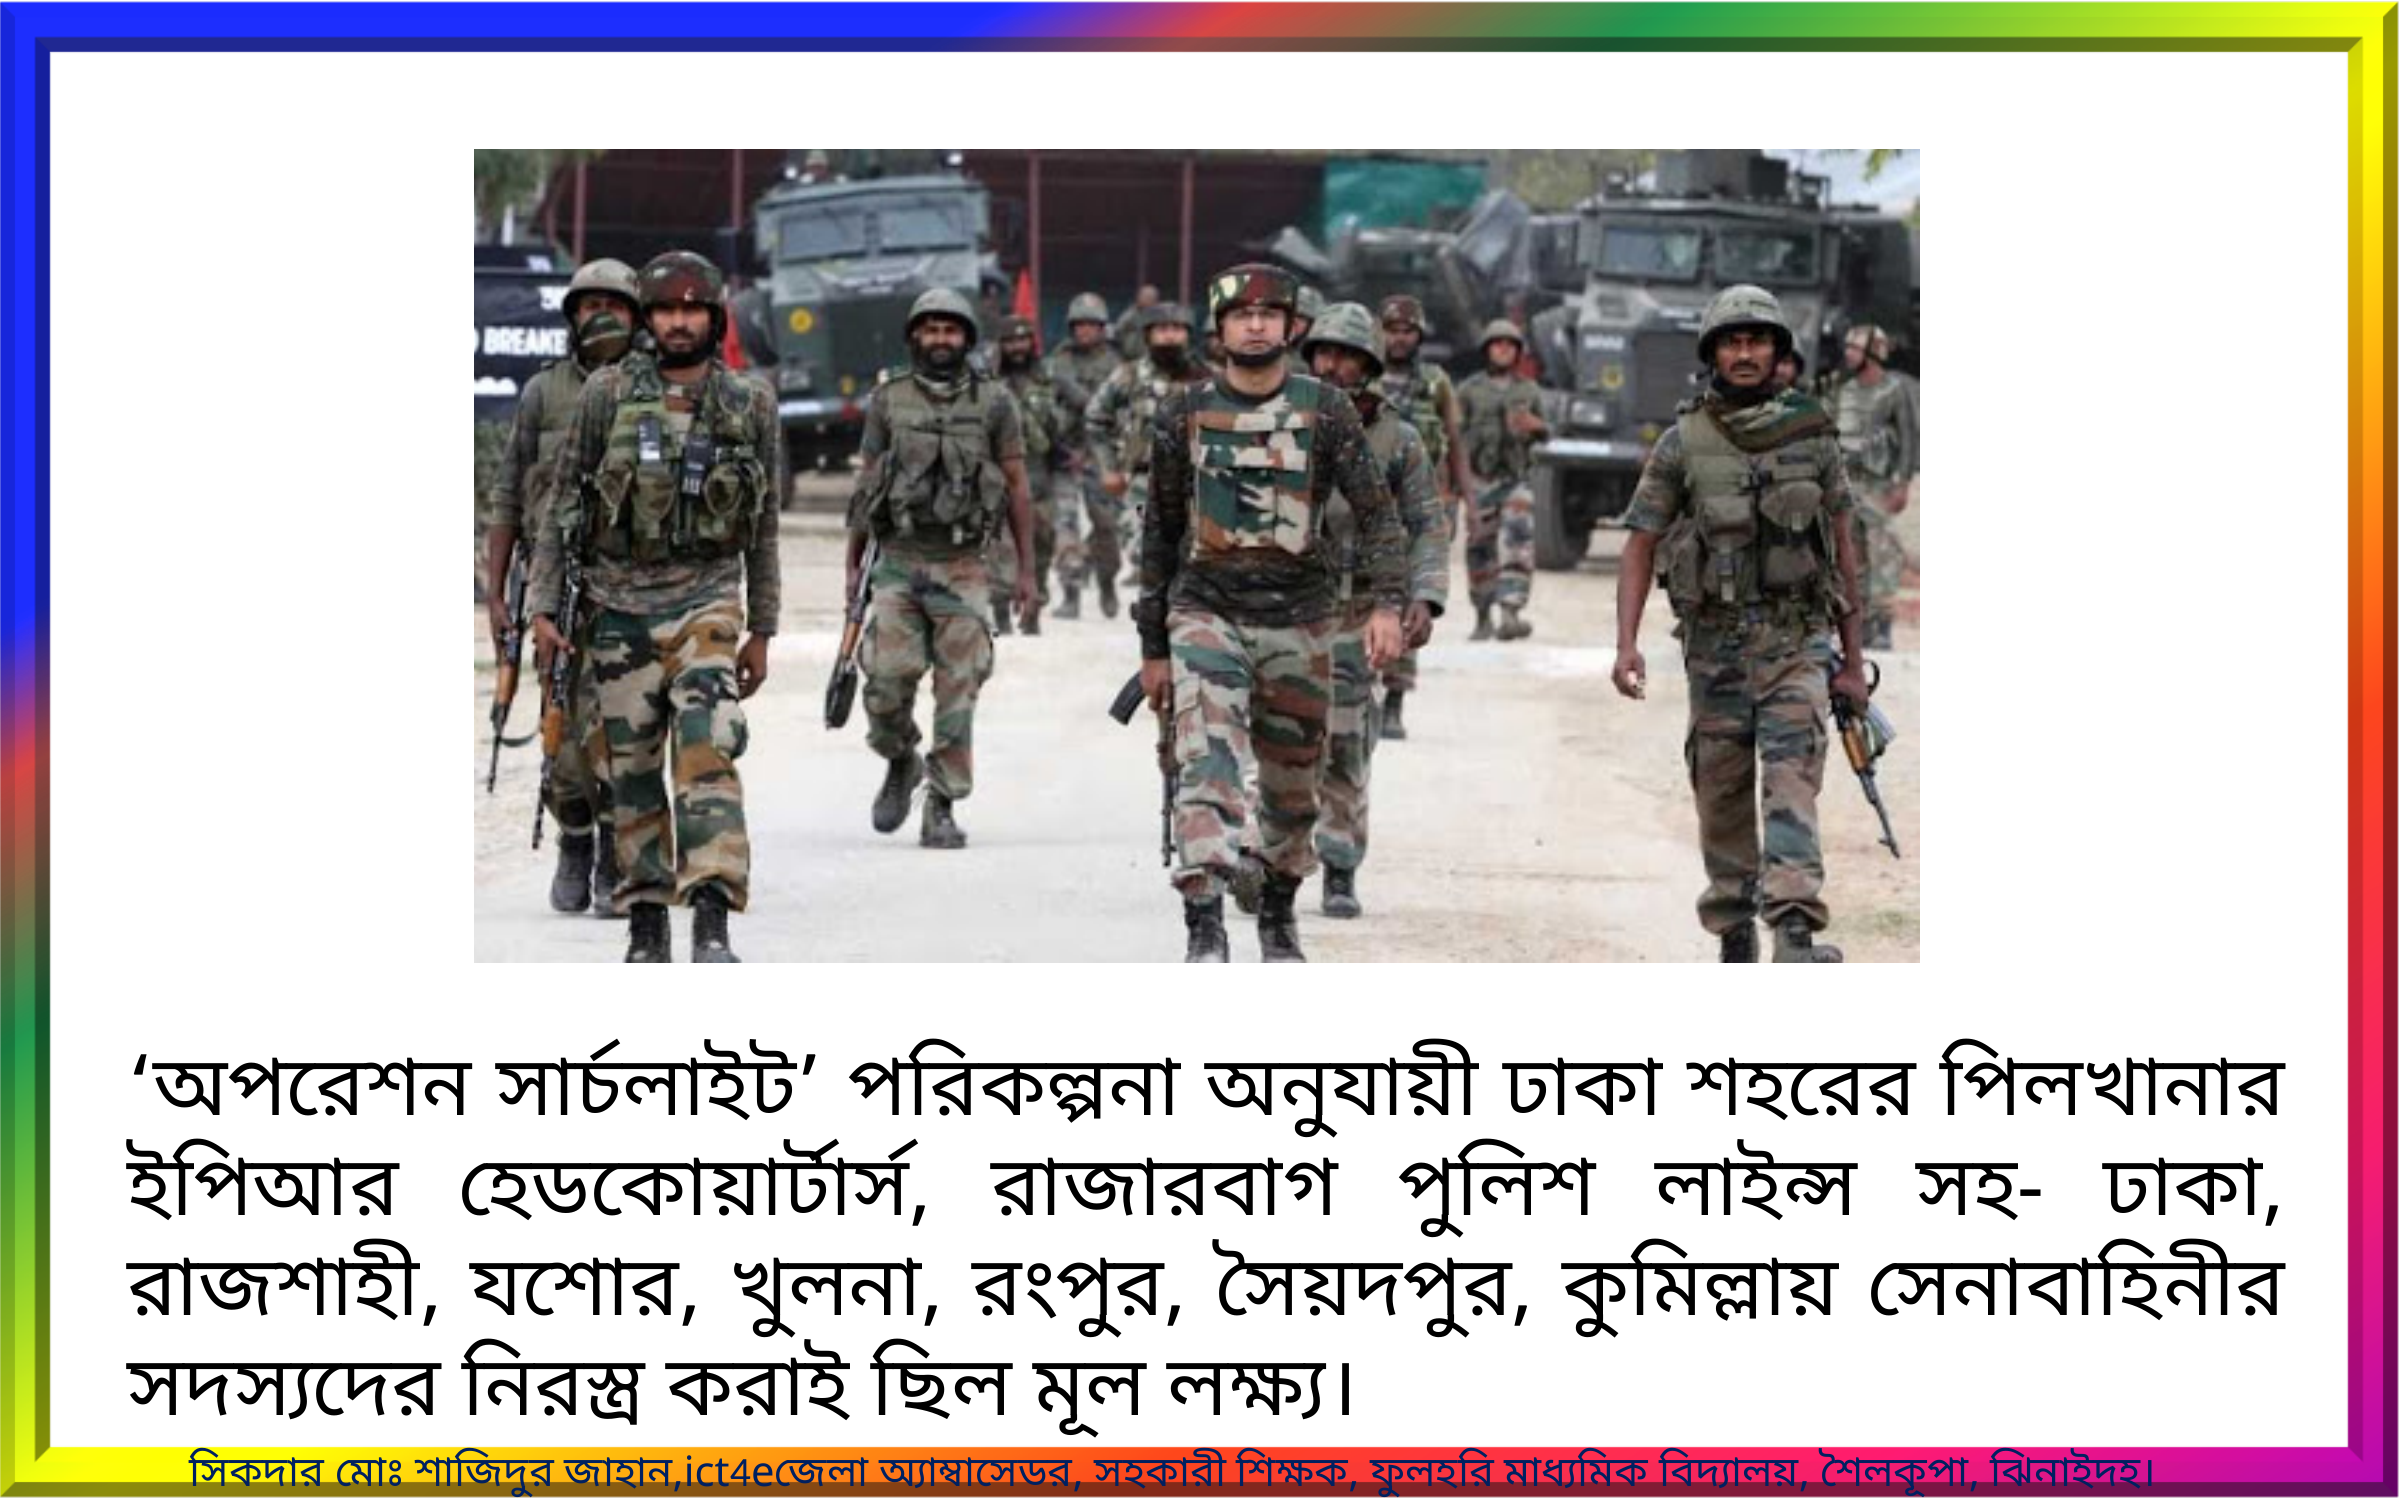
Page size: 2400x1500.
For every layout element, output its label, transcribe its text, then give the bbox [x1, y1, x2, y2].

text_box ‘অপরেশন সার্চলাইট’ পরিকল্পনা অনুযায়ী ঢাকা শহরের পিলখানার ইপিআর হেডকোয়ার্টার্স, রাজারবাগ পুলিশ লাইন্স সহ- ঢাকা, রাজশাহী, যশোর, খুলনা, রংপুর, সৈয়দপুর, কুমিল্লায় সেনাবাহিনীর সদস্যদের নিরস্ত্র করাই ছিল মূল লক্ষ্য। [112, 1024, 2300, 1440]
picture [0, 0, 2400, 1499]
